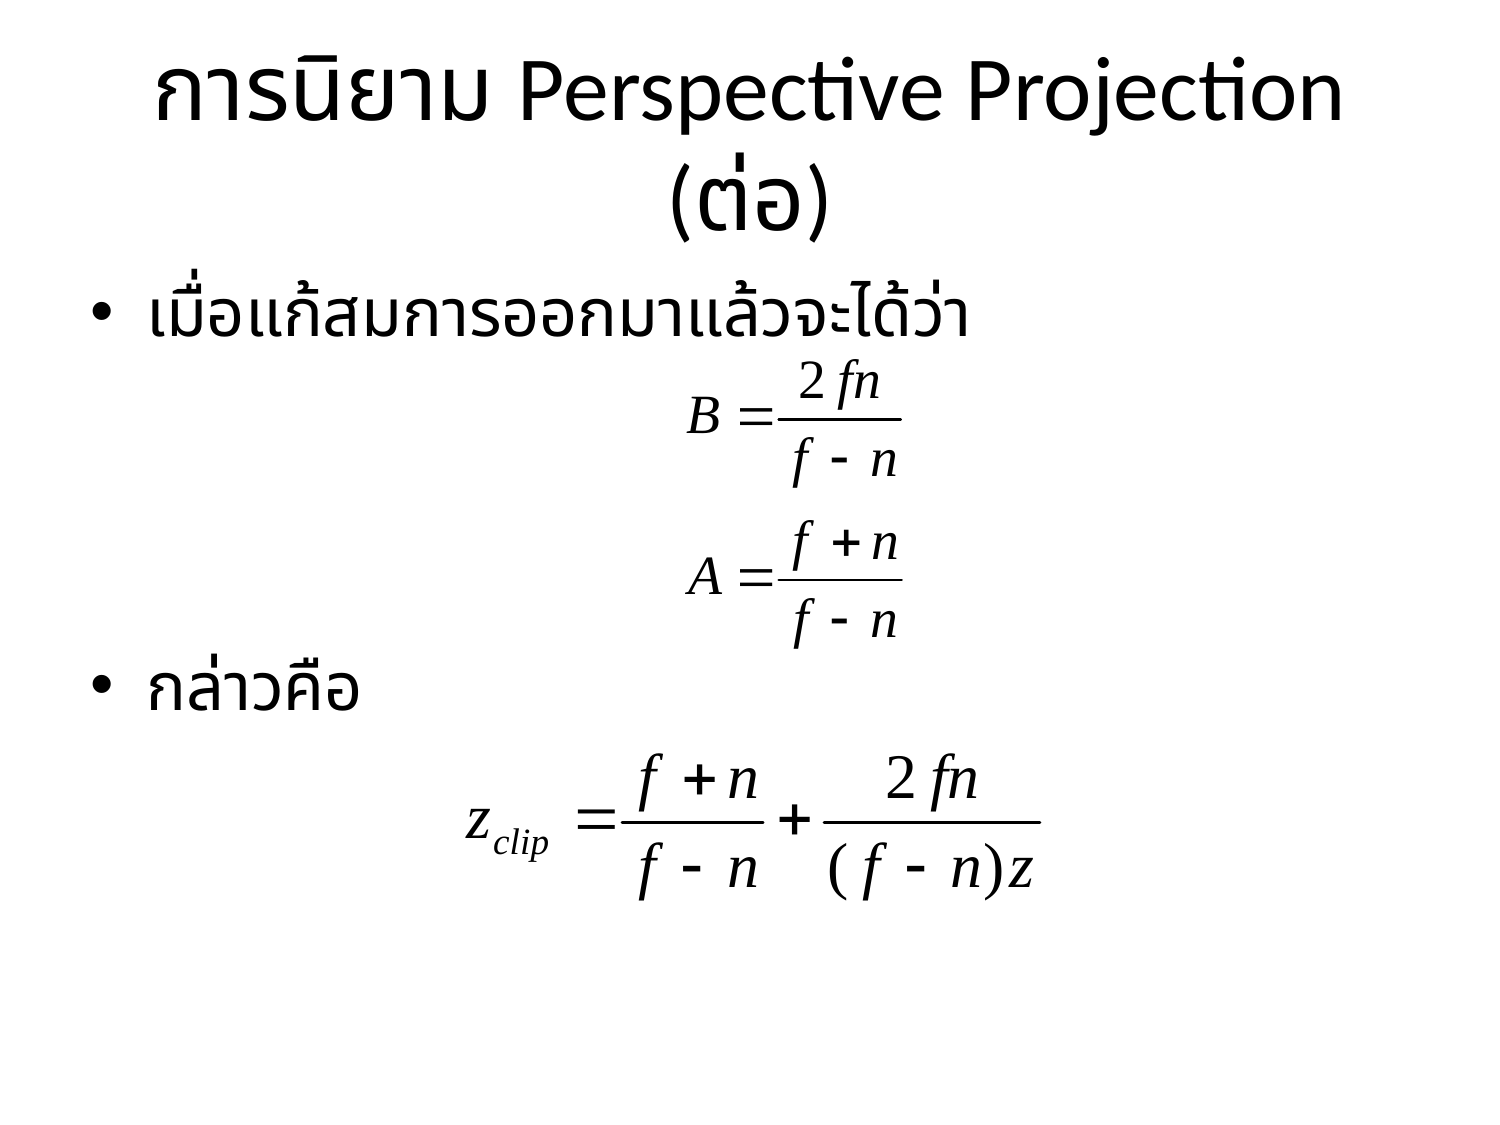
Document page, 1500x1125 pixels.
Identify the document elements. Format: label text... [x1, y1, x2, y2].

title การนิยาม Perspective Projection (ต่อ) [75, 45, 1425, 233]
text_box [453, 737, 1056, 913]
list เมื่อแก้สมการออกมาแล้วจะได้ว่า กล่าวคือ [75, 262, 1425, 1005]
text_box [675, 345, 913, 661]
